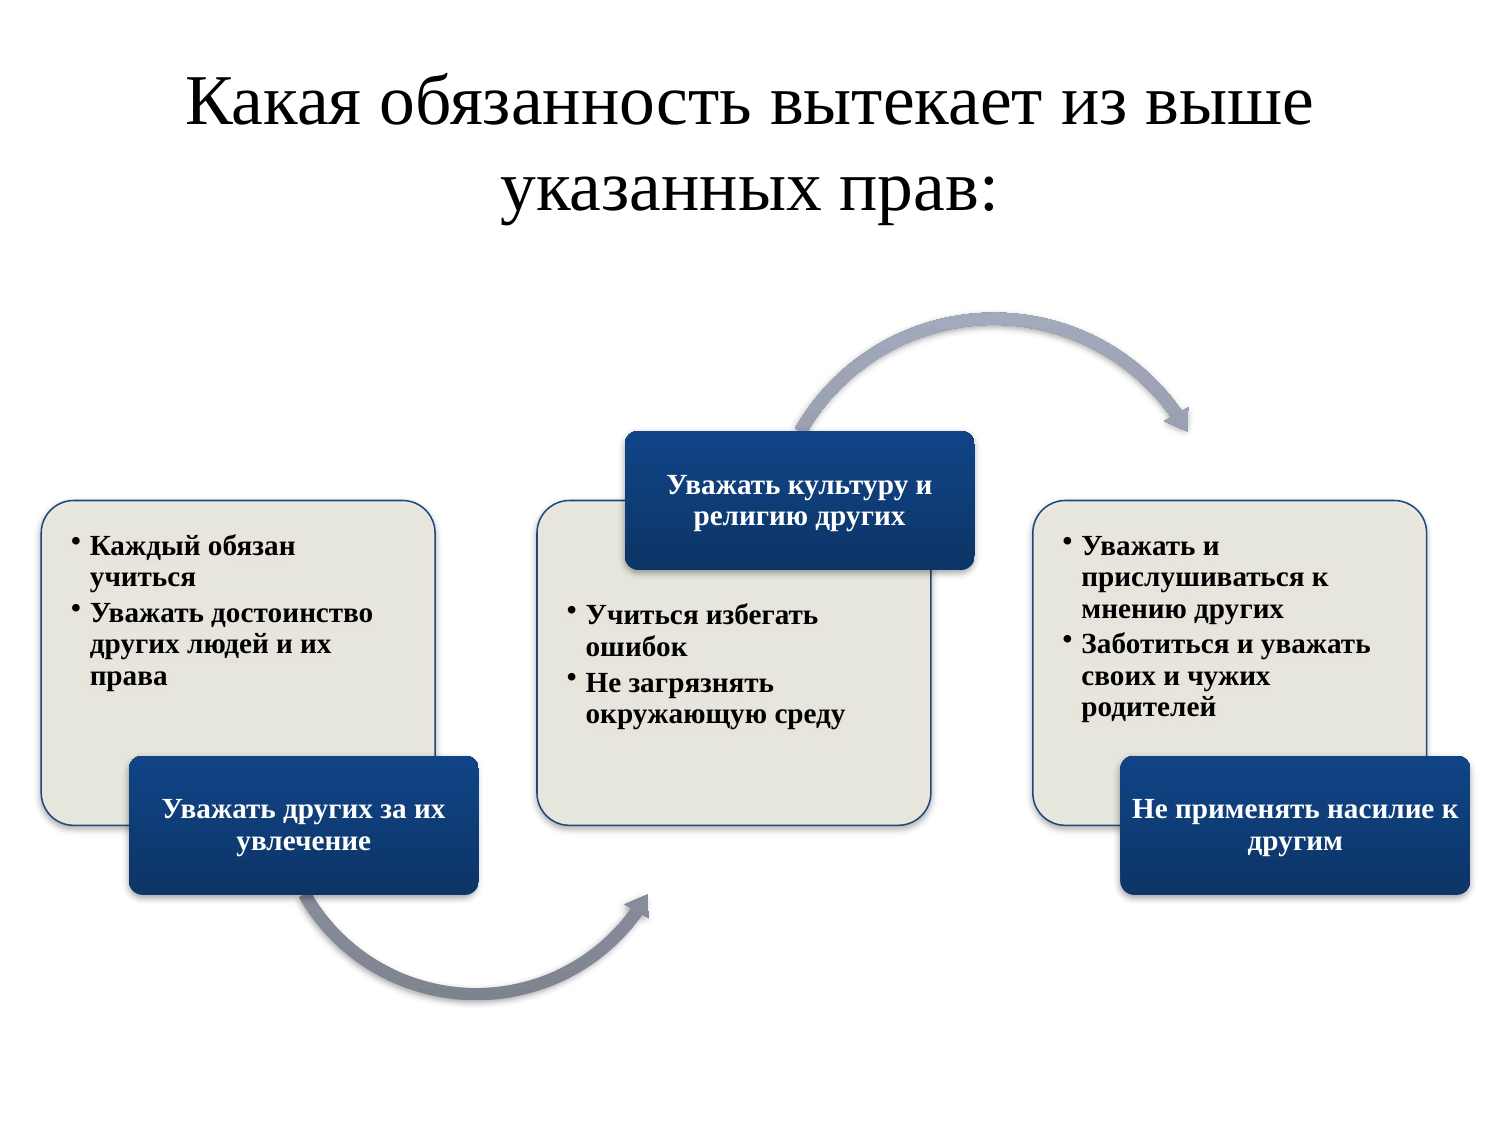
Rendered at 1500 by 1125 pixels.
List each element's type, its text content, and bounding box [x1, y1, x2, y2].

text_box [41, 255, 1471, 1071]
title Какая обязанность вытекает из выше указанных прав: [75, 45, 1425, 233]
